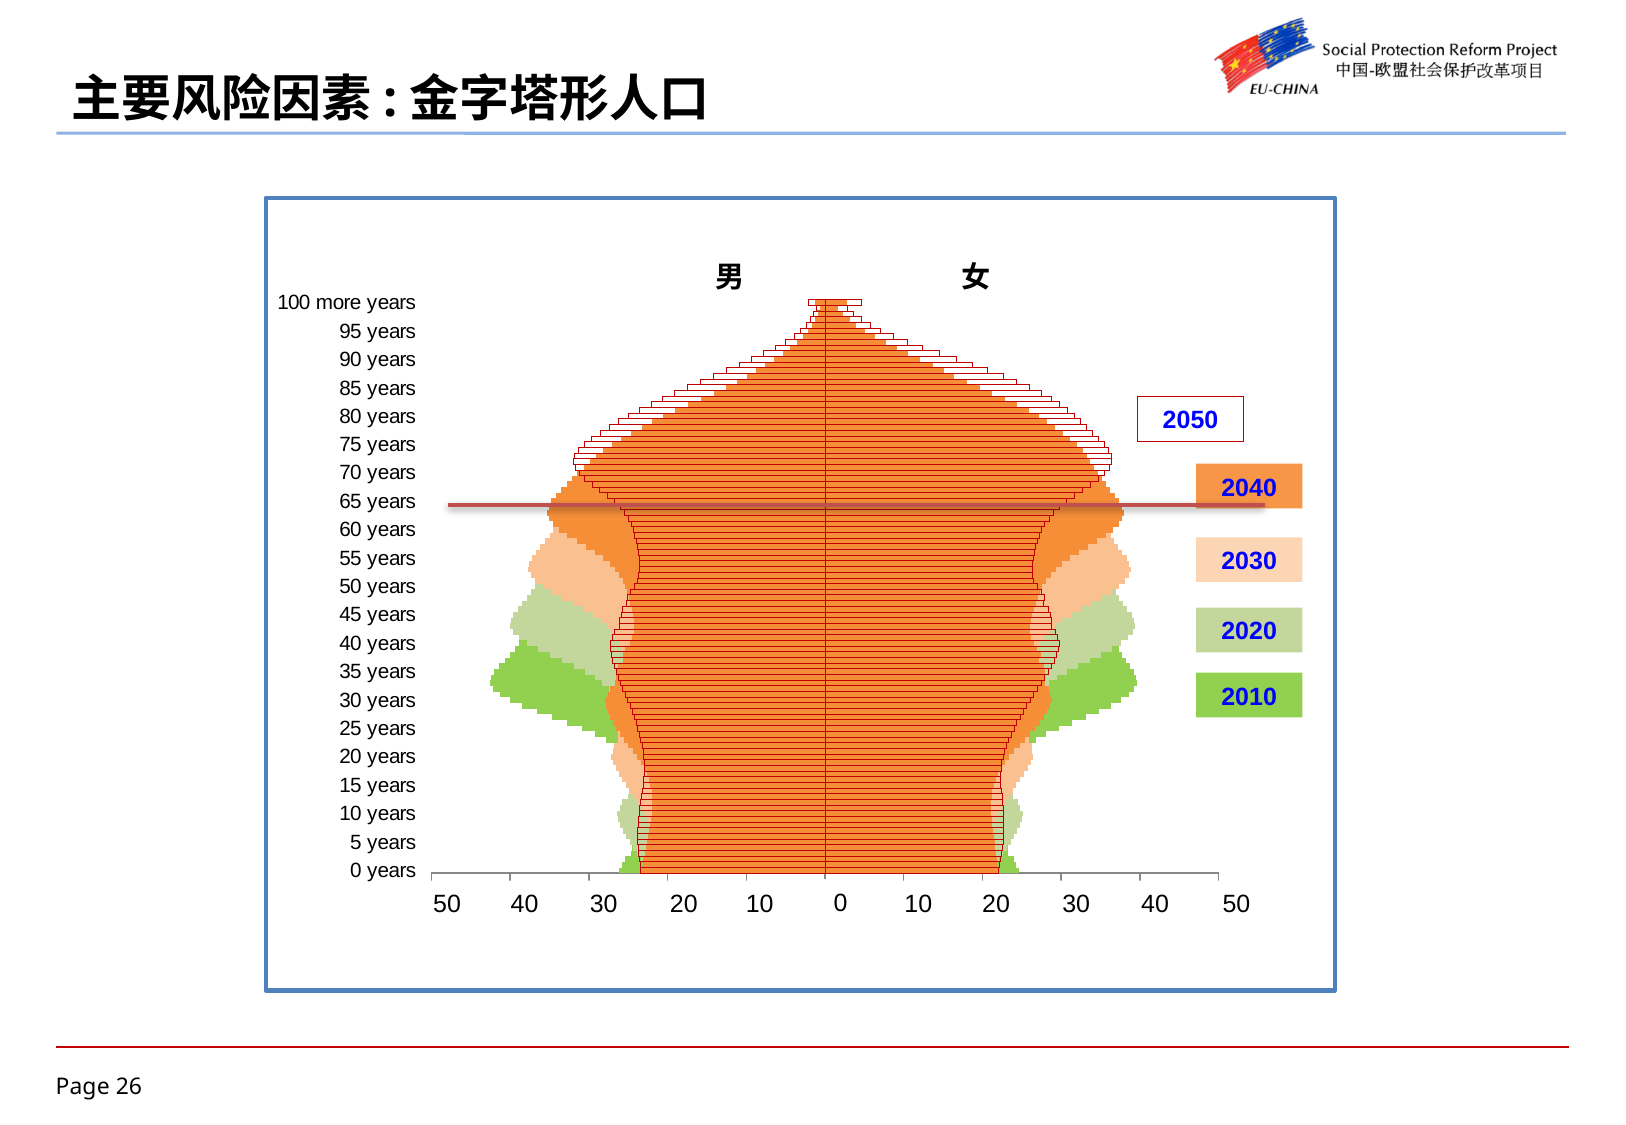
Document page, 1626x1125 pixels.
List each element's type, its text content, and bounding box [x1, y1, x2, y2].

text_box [258, 195, 1337, 993]
picture [1206, 10, 1567, 99]
title 主要风险因素:金字塔形人口 [56, 13, 1544, 120]
